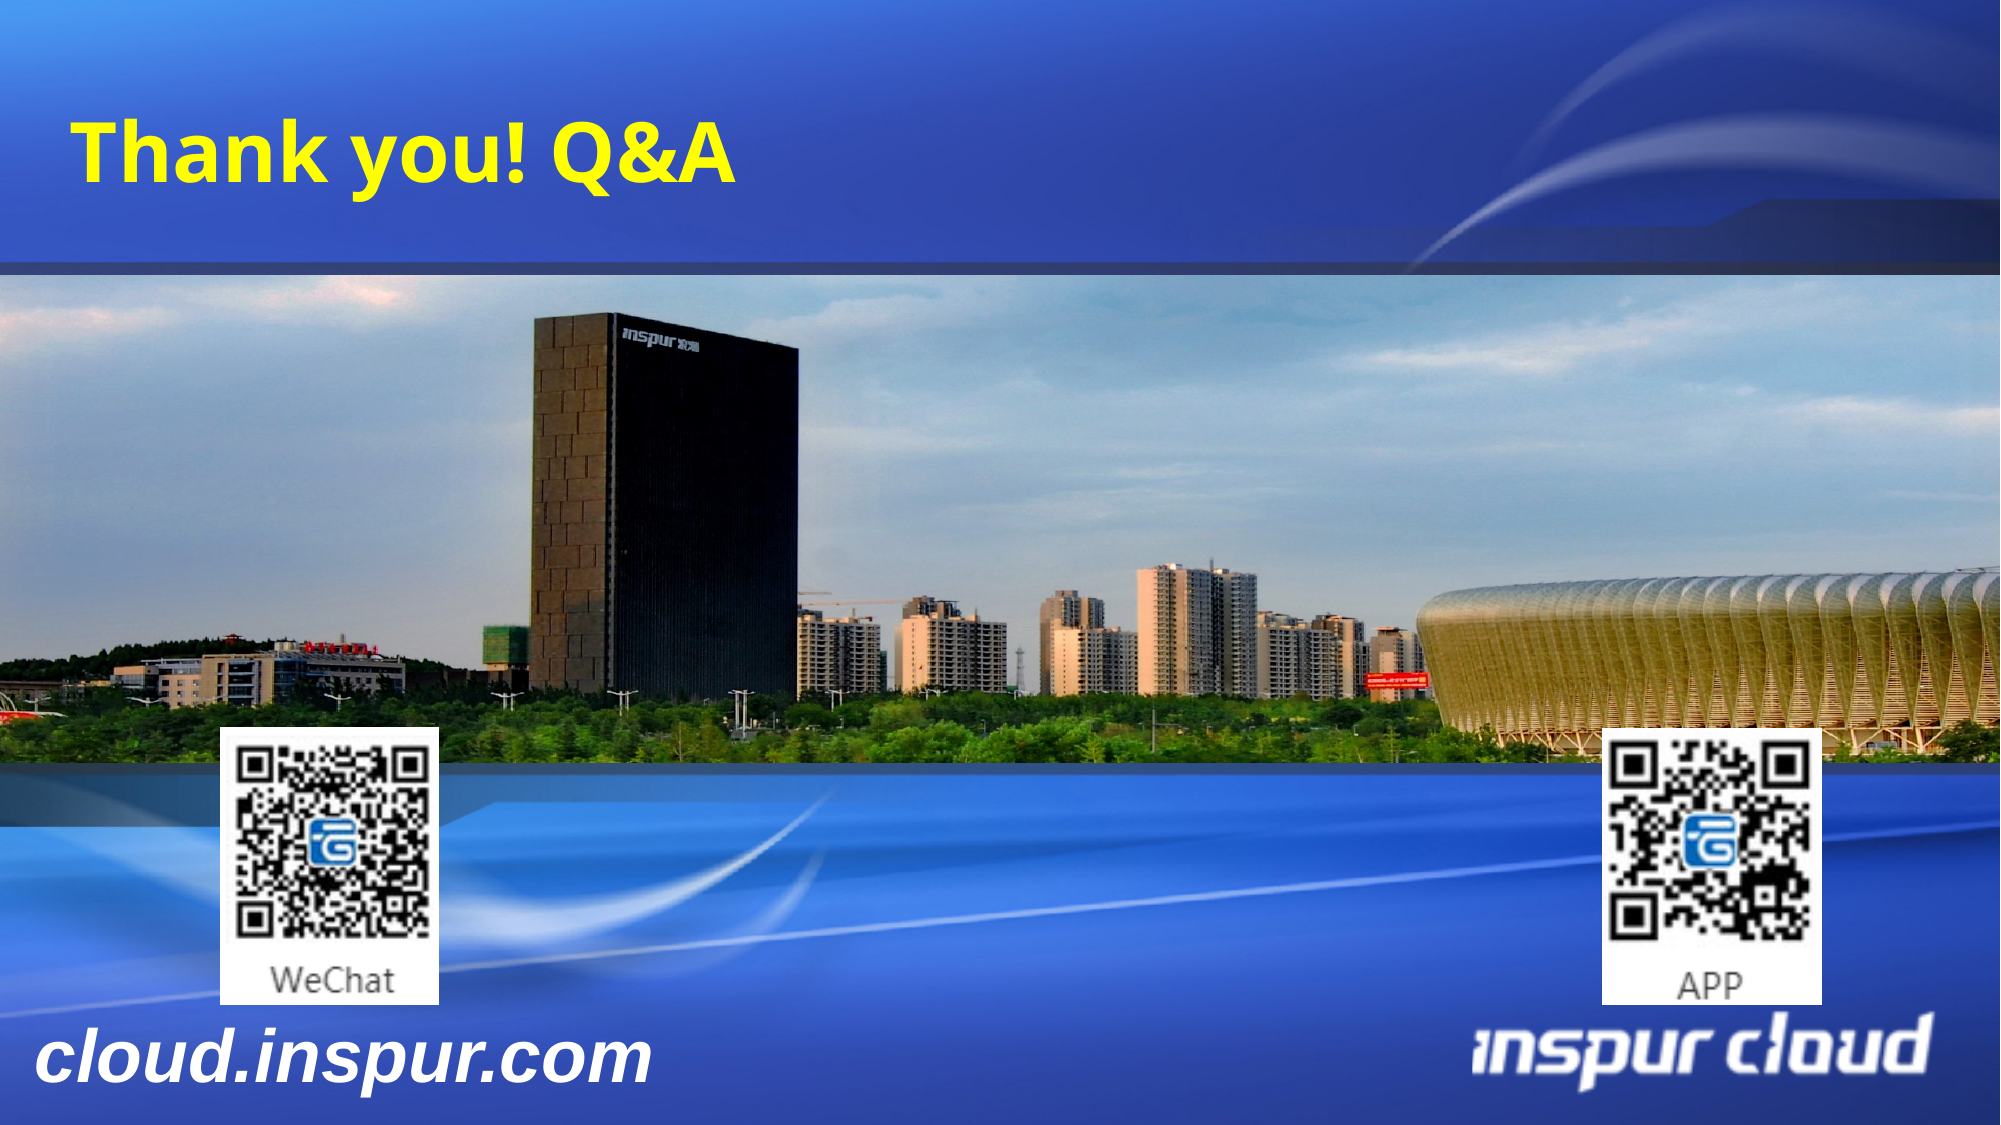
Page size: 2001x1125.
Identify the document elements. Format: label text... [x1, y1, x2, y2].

title Thank you! Q&A [54, 78, 1443, 220]
picture [0, 0, 2000, 1125]
